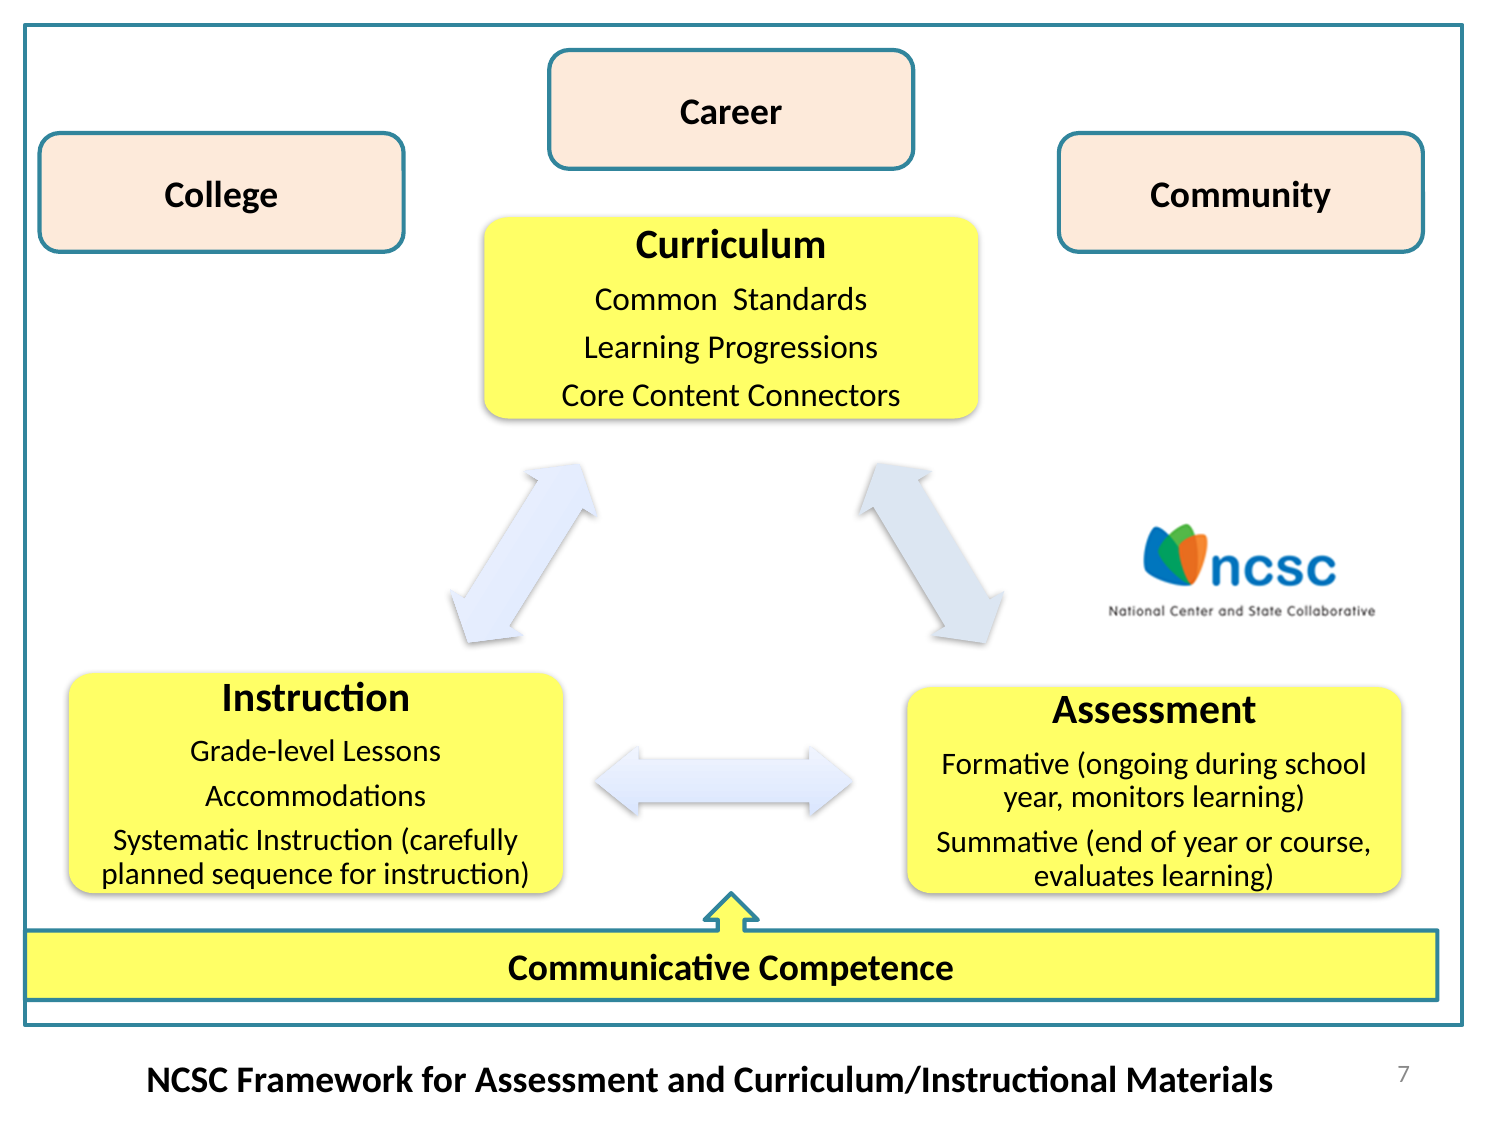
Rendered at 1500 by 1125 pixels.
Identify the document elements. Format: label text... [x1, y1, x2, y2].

text_box Assessment Formative (ongoing during school year, monitors learning) Summative (end of year or course, evaluates learning) [907, 687, 1402, 894]
text_box [23, 23, 1464, 1027]
text_box Instruction Grade-level Lessons Accommodations Systematic Instruction (carefully planned sequence for instruction) [68, 673, 563, 894]
slide_number 7 [1074, 1042, 1425, 1103]
text_box Communicative Competence [22, 891, 1440, 1003]
text_box Curriculum Common Standards Learning Progressions Core Content Connectors [484, 261, 979, 419]
picture [1095, 517, 1387, 625]
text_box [39, 49, 1424, 253]
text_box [480, 447, 975, 817]
text_box NCSC Framework for Assessment and Curriculum/Instructional Materials [131, 1047, 1418, 1108]
